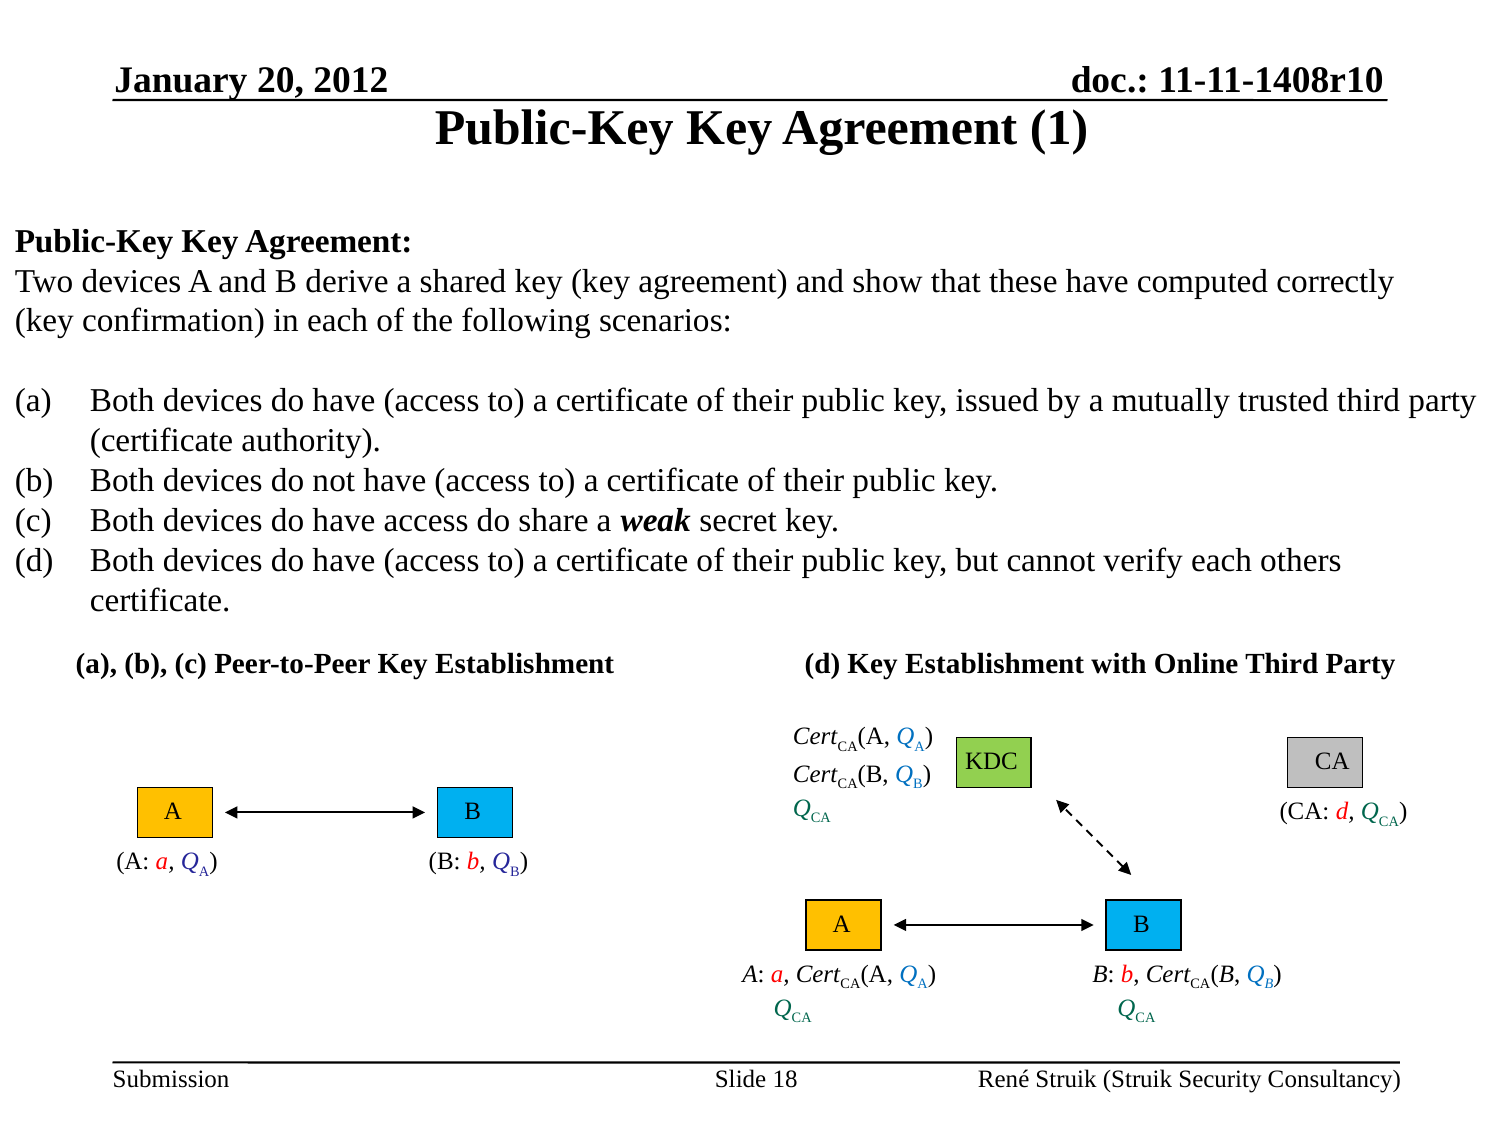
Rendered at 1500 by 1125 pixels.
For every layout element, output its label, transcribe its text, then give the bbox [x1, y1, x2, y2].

text_box (a), (b), (c) Peer-to-Peer Key Establishment [60, 637, 630, 688]
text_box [99, 787, 545, 884]
slide_number Slide 18 [712, 1061, 800, 1093]
text_box (d) Key Establishment with Online Third Party [789, 637, 1412, 688]
footer René Struik (Struik Security Consultancy) [966, 1064, 1402, 1093]
text_box Public-Key Key Agreement (1) [420, 87, 1104, 187]
text_box Public-Key Key Agreement: Two devices A and B derive a shared key (key agreement) and show that these have computed correctly (key confirmation) in each of the following scenarios: Both devices do have (access to) a certificate of their public key, issued by a mutually trusted third party (certificate authority). Both devices do not have (access to) a certificate of their public key. Both devices do have access do share a weak secret key. Both devices do have (access to) a certificate of their public key, but cannot verify each others certificate. [0, 187, 1500, 706]
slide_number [114, 54, 392, 101]
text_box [723, 689, 1425, 1057]
